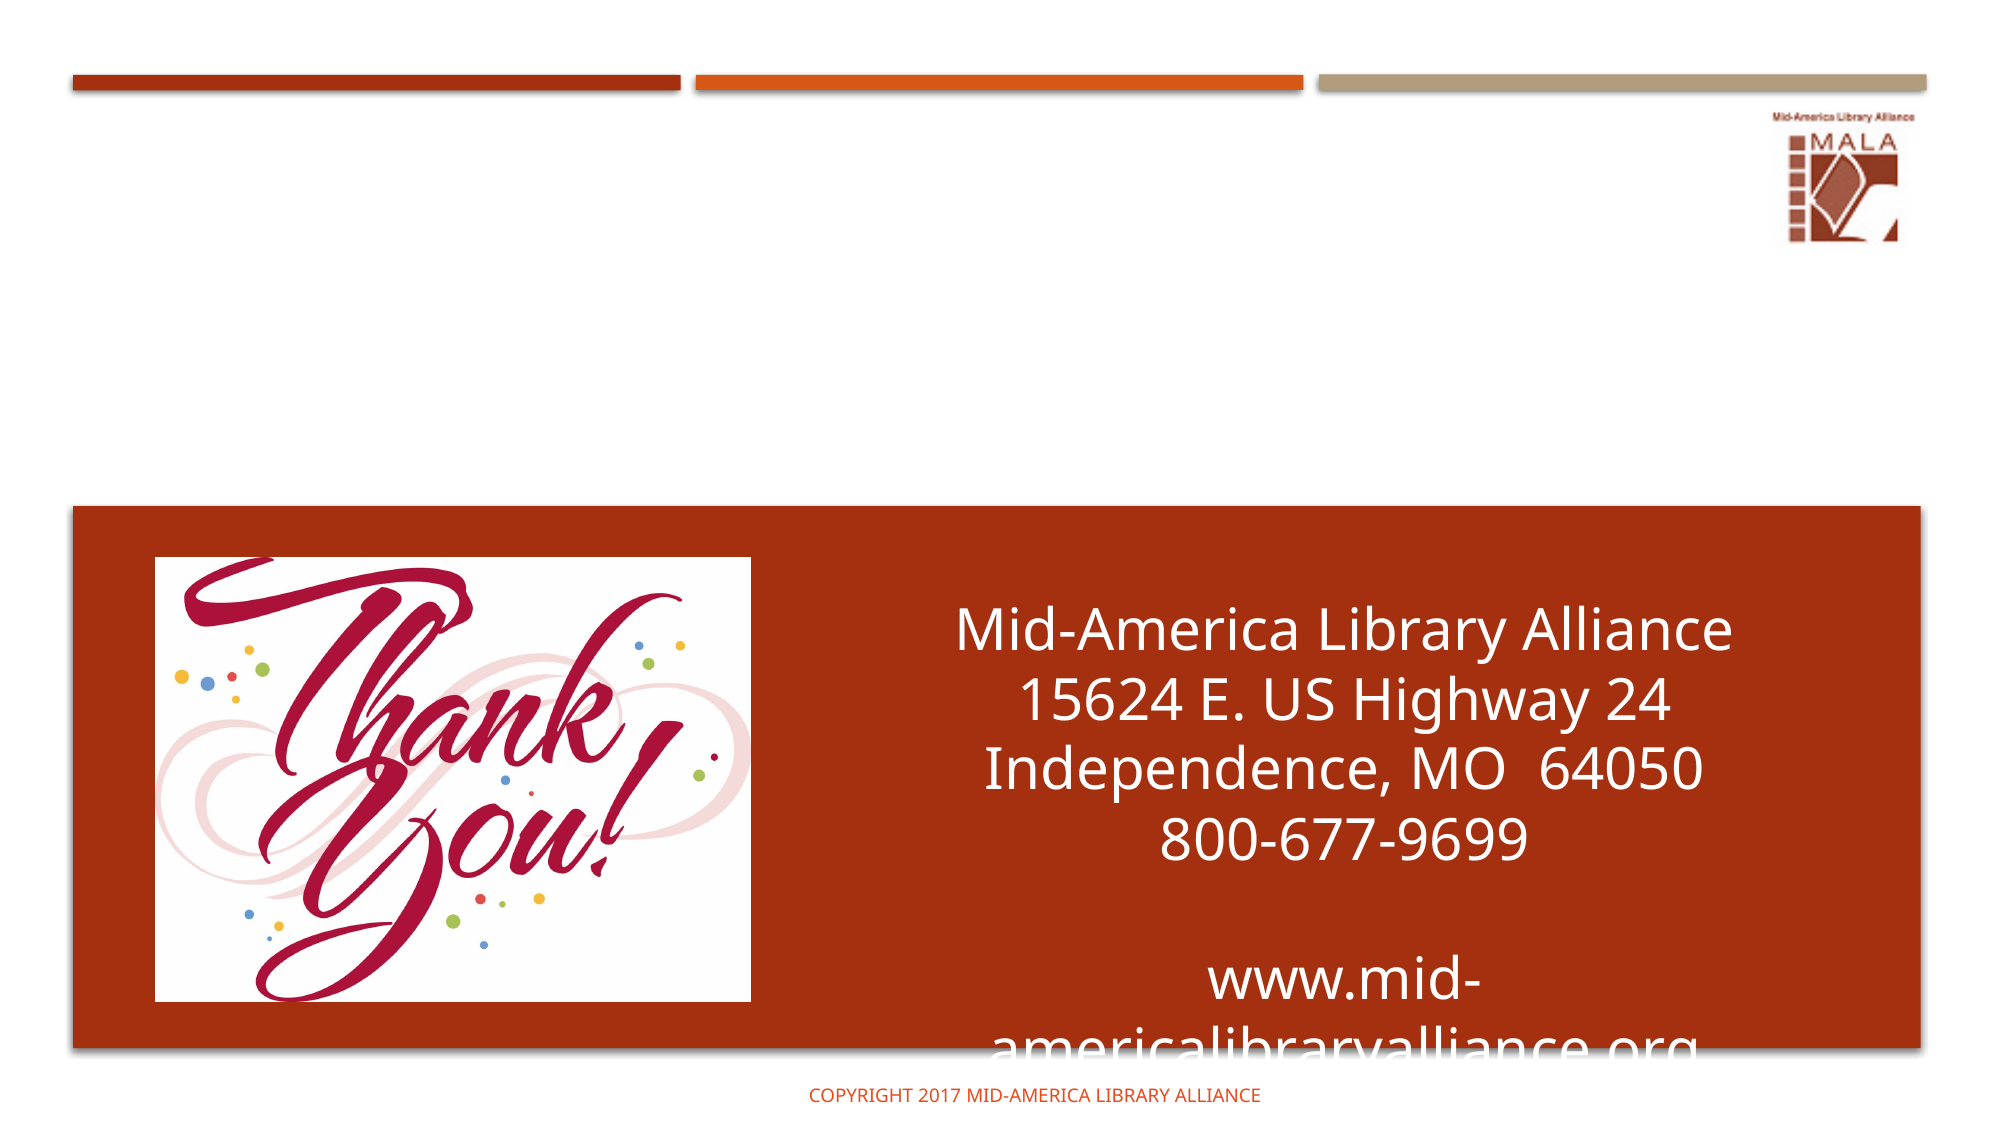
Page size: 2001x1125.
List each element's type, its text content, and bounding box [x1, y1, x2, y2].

footer Copyright 2017 Mid-America Library Alliance [793, 1065, 1929, 1125]
picture [155, 557, 751, 1002]
picture [1772, 111, 1917, 246]
text_box Mid-America Library Alliance 15624 E. US Highway 24 Independence, MO 64050 800-677-9699 www.mid-americalibraryalliance.org [844, 584, 1845, 1089]
